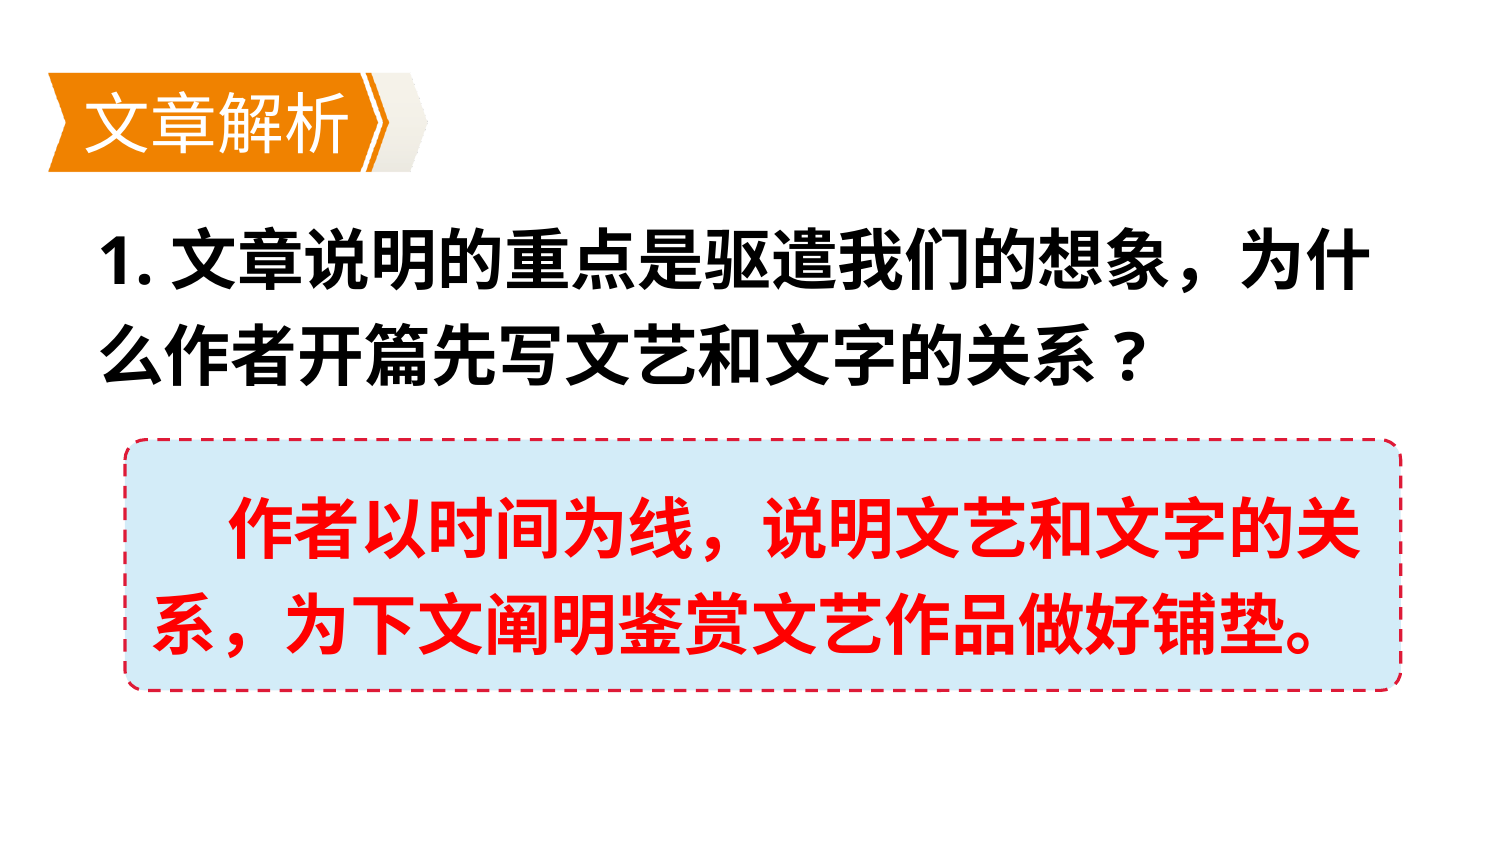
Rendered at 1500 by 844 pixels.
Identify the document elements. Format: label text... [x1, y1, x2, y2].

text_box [44, 68, 430, 176]
text_box 1.文章说明的重点是驱遣我们的想象，为什么作者开篇先写文艺和文字的关系? [82, 194, 1436, 402]
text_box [124, 439, 1401, 691]
